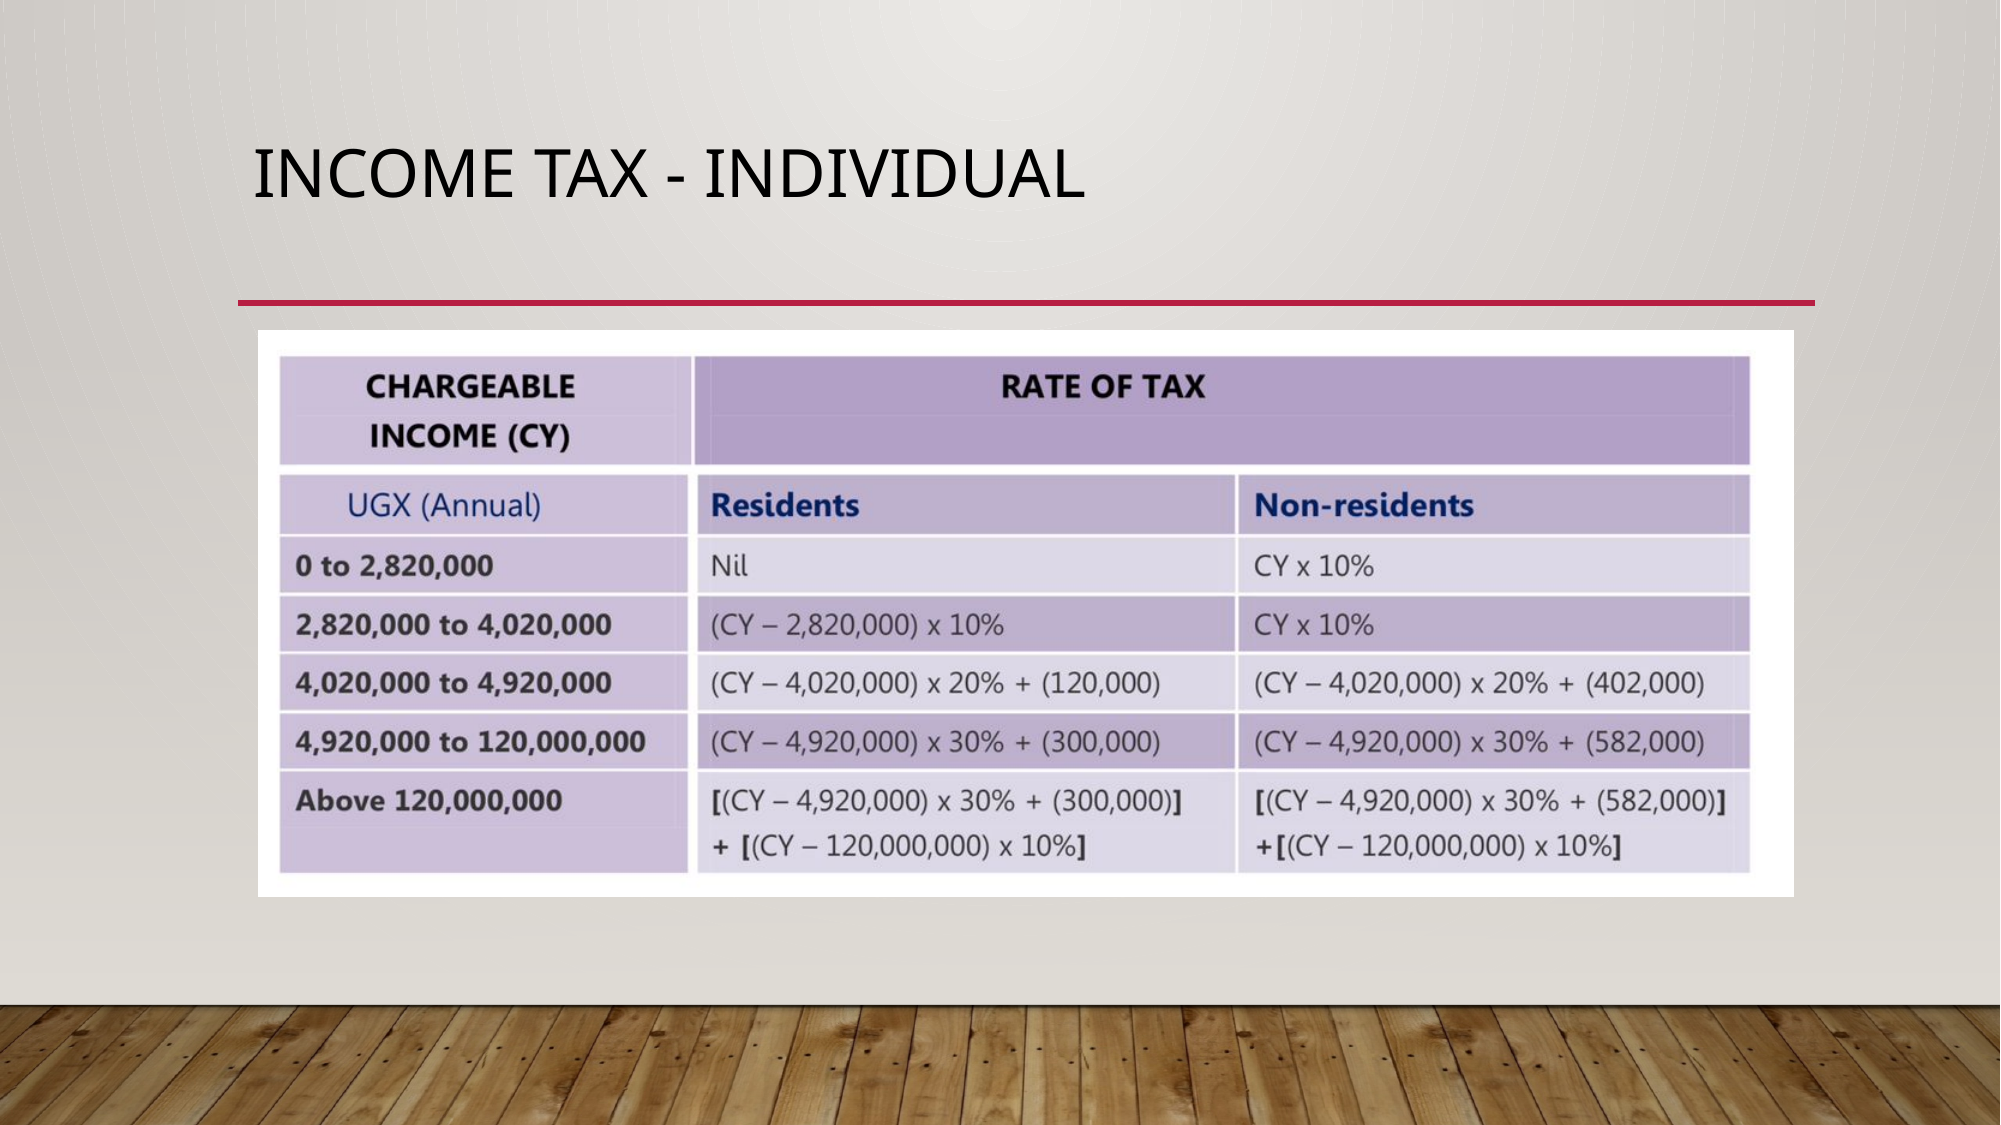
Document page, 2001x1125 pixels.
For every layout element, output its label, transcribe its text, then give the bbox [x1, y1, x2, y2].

title INCOME TAX - INDIVIDUAL [238, 131, 1814, 305]
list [258, 330, 1794, 897]
picture [0, 1005, 2000, 1125]
